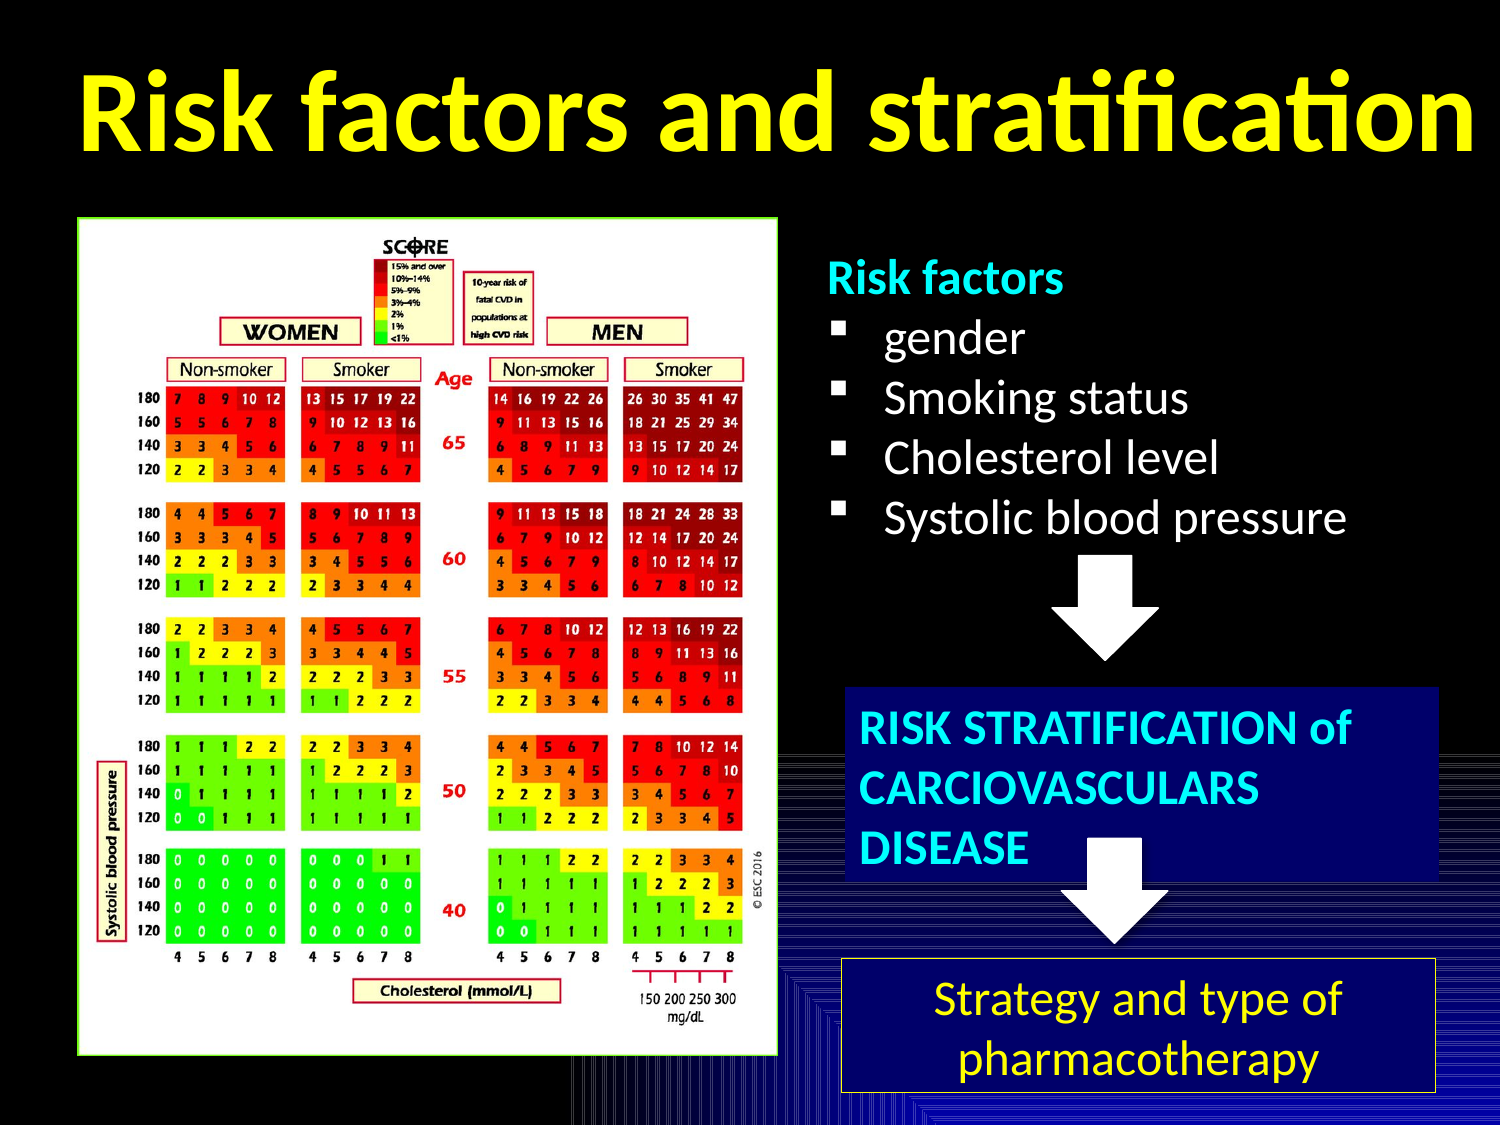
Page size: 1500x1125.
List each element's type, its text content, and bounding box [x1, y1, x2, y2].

text_box RISK STRATIFICATION of CARCIOVASCULARS DISEASE [845, 686, 1439, 882]
picture [76, 217, 778, 1057]
text_box Risk factors and stratification [30, 43, 1500, 184]
text_box Risk factors gender Smoking status Cholesterol level Systolic blood pressure [812, 237, 1465, 553]
text_box [1061, 838, 1168, 944]
text_box [1052, 555, 1159, 661]
text_box Strategy and type of pharmacotherapy [841, 958, 1436, 1093]
